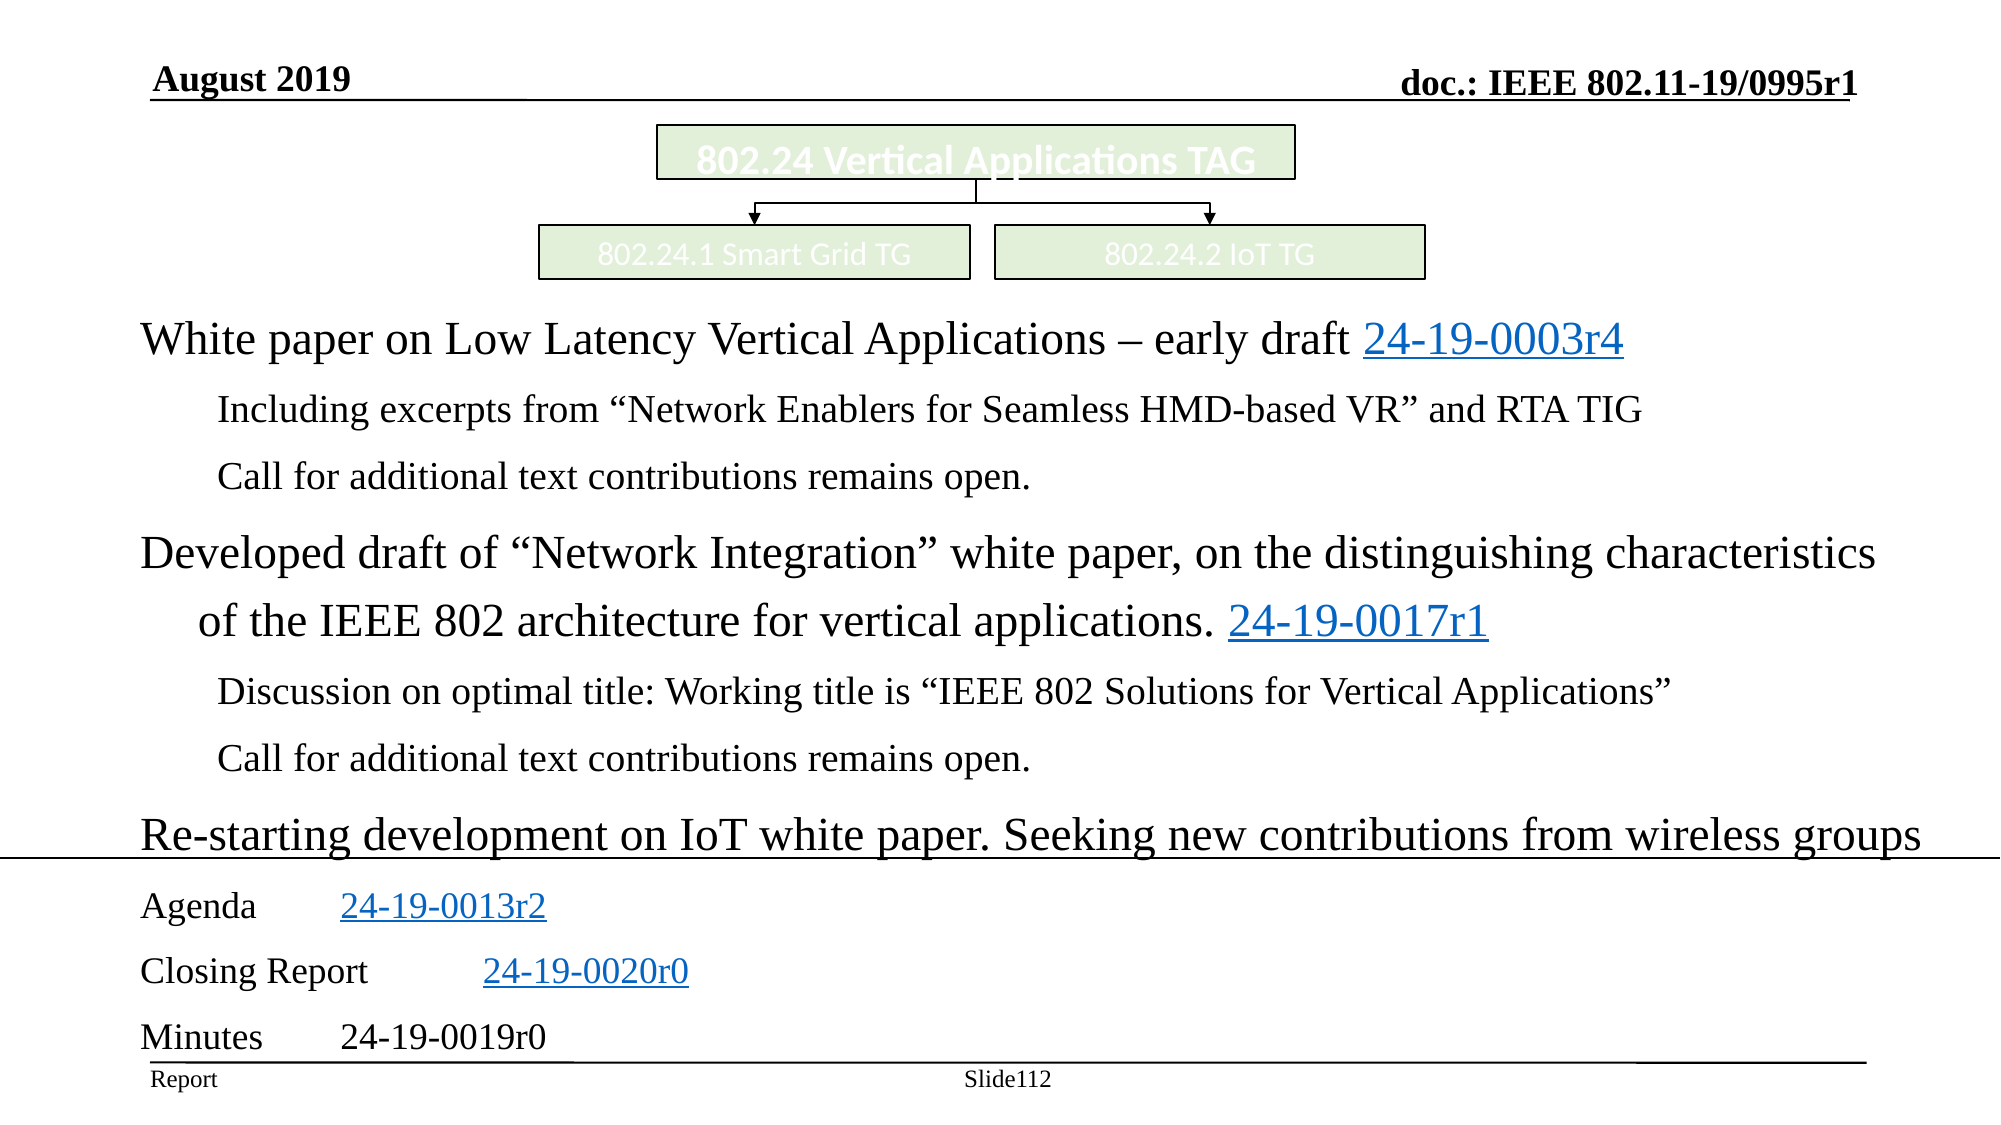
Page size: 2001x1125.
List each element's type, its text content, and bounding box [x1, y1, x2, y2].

footer [1171, 1061, 1869, 1093]
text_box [539, 125, 1426, 280]
list White paper on Low Latency Vertical Applications – early draft 24-19-0003r4 Including excerpts from “Network Enablers for Seamless HMD-based VR” and RTA TIG Call for additional text contributions remains open. Developed draft of “Network Integration” white paper, on the distinguishing characteristics of the IEEE 802 architecture for vertical applications. 24-19-0017r1 Discussion on optimal title: Working title is “IEEE 802 Solutions for Vertical Applications” Call for additional text contributions remains open. Re-starting development on IoT white paper. Seeking new contributions from wireless groups Agenda 24-19-0013r2 Closing Report 24-19-0020r0 Minutes 24-19-0019r0 [124, 869, 1940, 1078]
list White paper on Low Latency Vertical Applications – early draft 24-19-0003r4 Including excerpts from “Network Enablers for Seamless HMD-based VR” and RTA TIG Call for additional text contributions remains open. Developed draft of “Network Integration” white paper, on the distinguishing characteristics of the IEEE 802 architecture for vertical applications. 24-19-0017r1 Discussion on optimal title: Working title is “IEEE 802 Solutions for Vertical Applications” Call for additional text contributions remains open. Re-starting development on IoT white paper. Seeking new contributions from wireless groups Agenda 24-19-0013r2 Closing Report 24-19-0020r0 Minutes 24-19-0019r0 [124, 287, 1940, 857]
slide_number Slide112 [950, 1061, 1067, 1123]
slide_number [152, 54, 563, 100]
